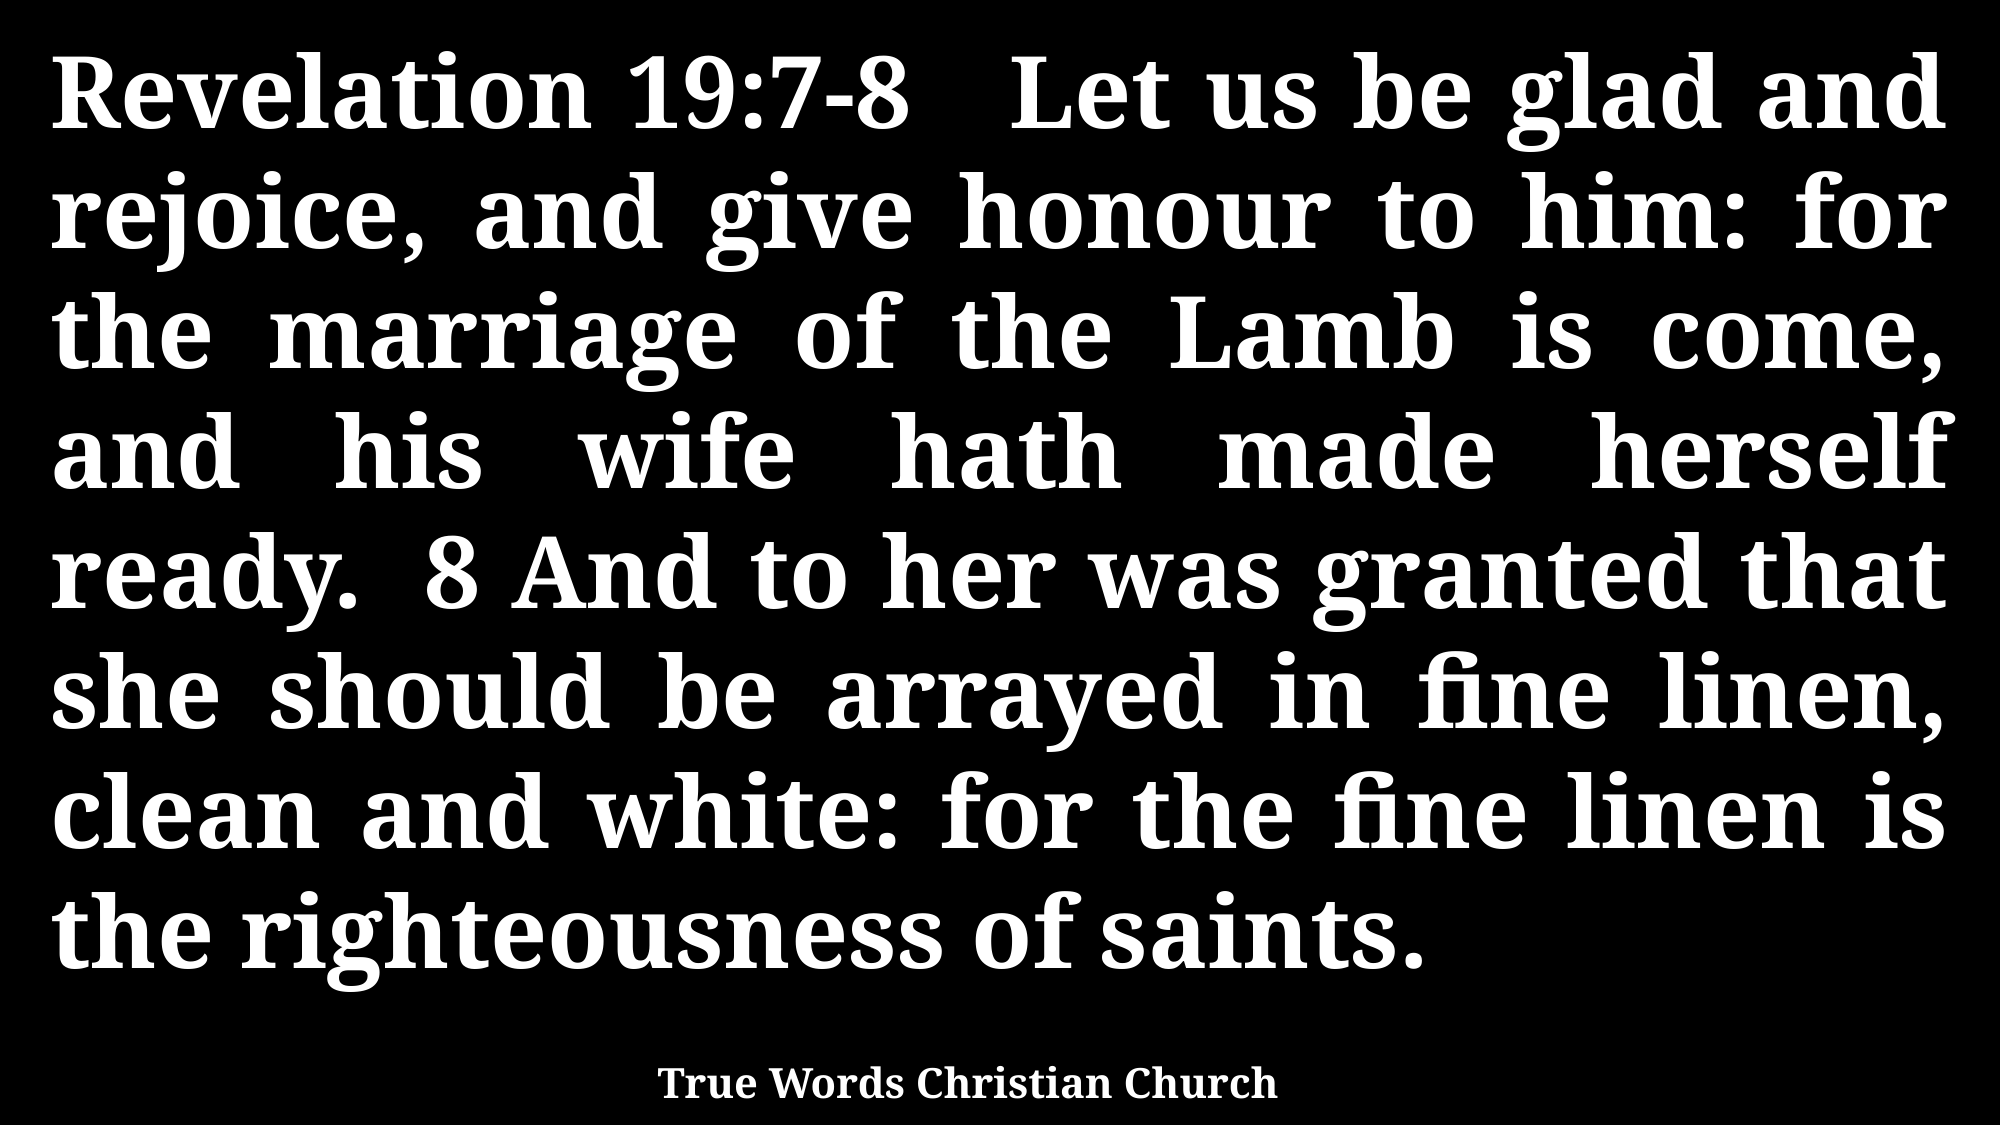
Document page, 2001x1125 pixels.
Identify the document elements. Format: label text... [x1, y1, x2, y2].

text_box Revelation 19:7-8 Let us be glad and rejoice, and give honour to him: for the marriage of the Lamb is come, and his wife hath made herself ready. 8 And to her was granted that she should be arrayed in fine linen, clean and white: for the fine linen is the righteousness of saints. [35, 21, 1965, 996]
text_box True Words Christian Church [642, 1049, 1294, 1114]
